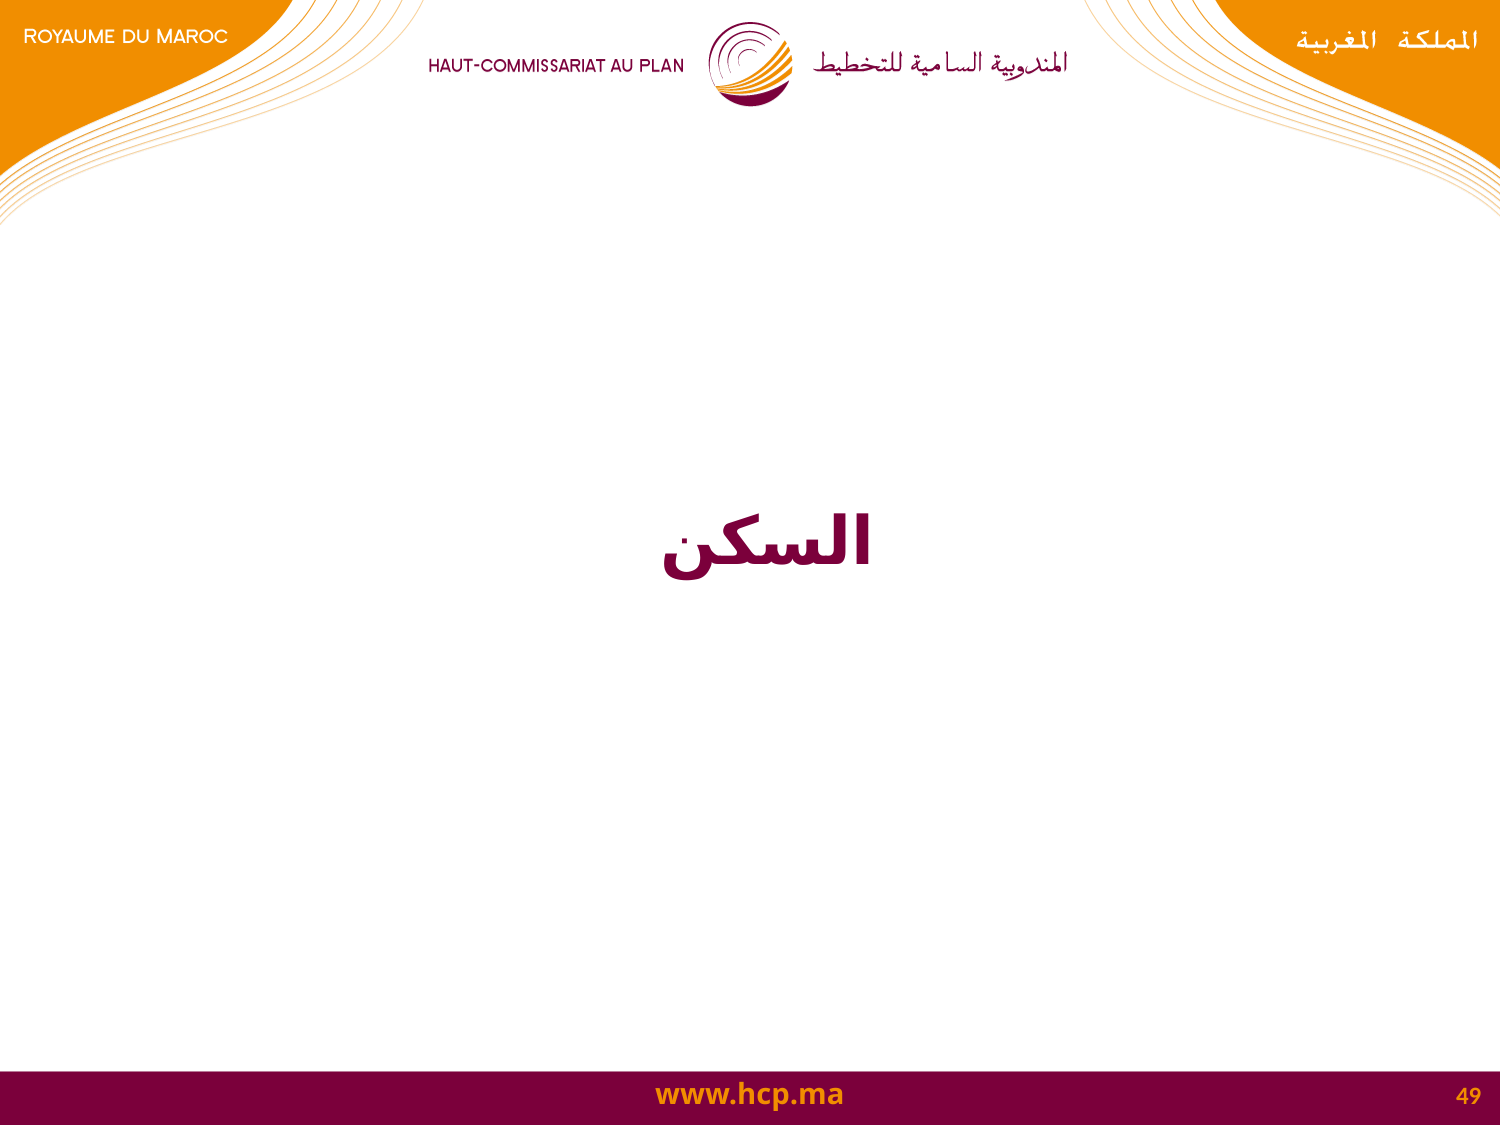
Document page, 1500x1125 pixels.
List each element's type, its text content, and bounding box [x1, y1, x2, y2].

picture [0, 0, 1500, 1125]
slide_number 49 [1269, 1068, 1497, 1122]
title السكن [245, 444, 1290, 632]
